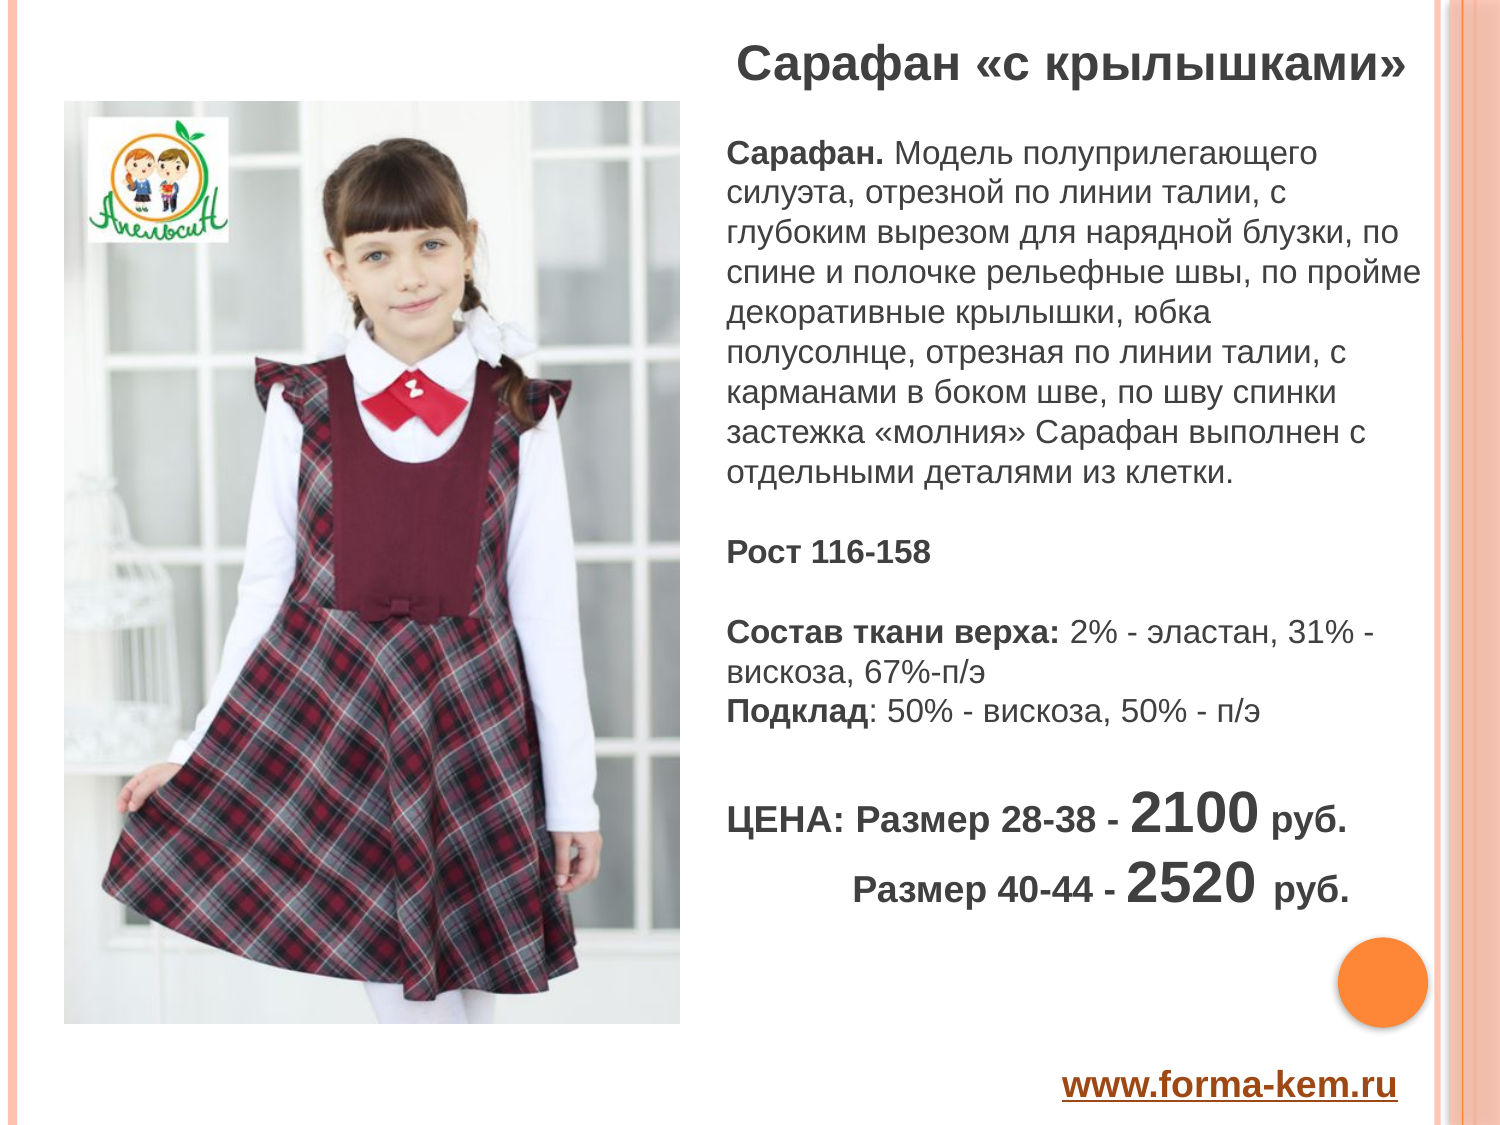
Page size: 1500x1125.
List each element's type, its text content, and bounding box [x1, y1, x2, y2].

picture [64, 101, 680, 1024]
text_box www.forma-kem.ru [1047, 1052, 1414, 1113]
text_box Сарафан «с крылышками» Сарафан. Модель полуприлегающего силуэта, отрезной по линии талии, с глубоким вырезом для нарядной блузки, по спине и полочке рельефные швы, по пройме декоративные крылышки, юбка полусолнце, отрезная по линии талии, с карманами в боком шве, по шву спинки застежка «молния» Сарафан выполнен с отдельными деталями из клетки. Рост 116-158 Состав ткани верха: 2% - эластан, 31% - вискоза, 67%-п/э Подклад: 50% - вискоза, 50% - п/э ЦЕНА: Размер 28-38 - 2100 руб. Размер 40-44 - 2520 руб. [726, 30, 1436, 1050]
